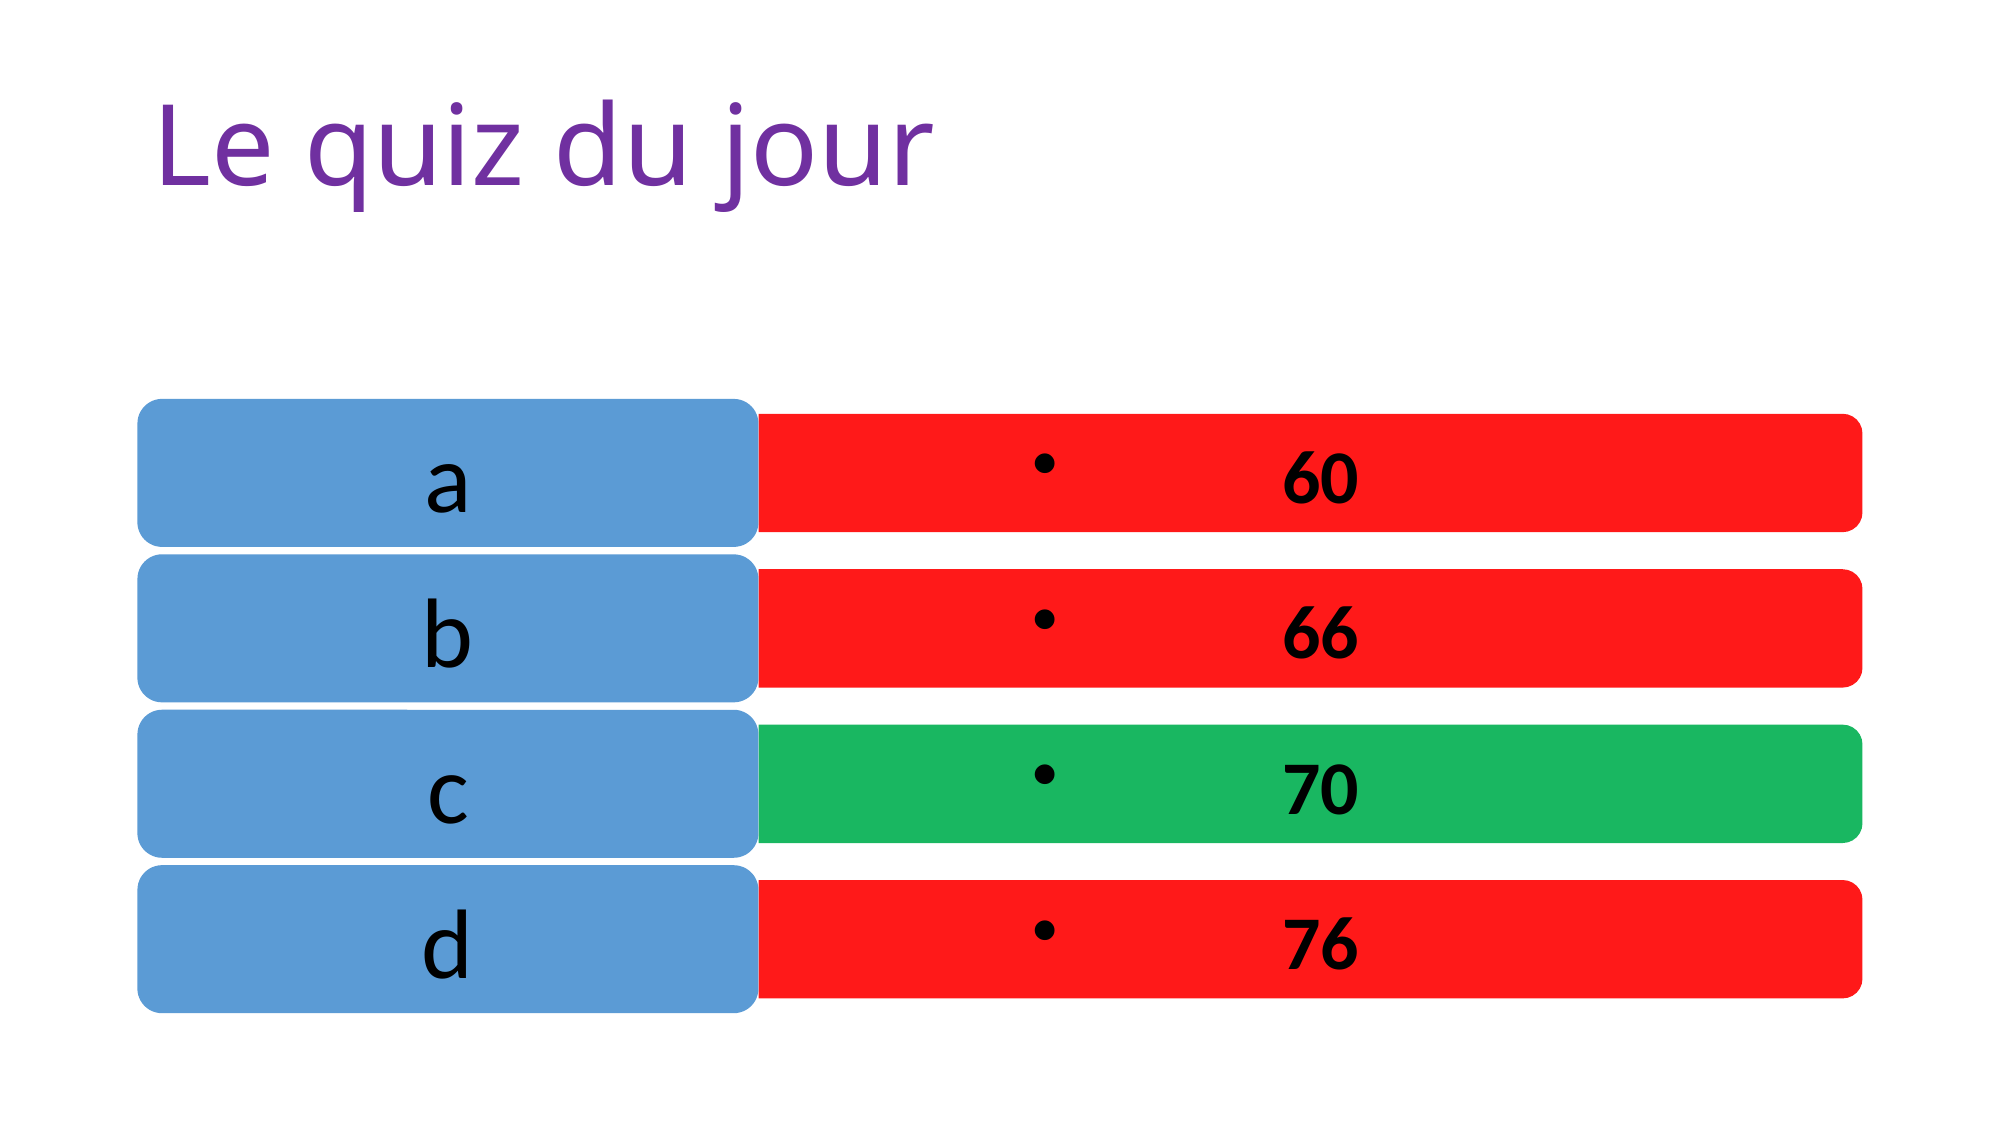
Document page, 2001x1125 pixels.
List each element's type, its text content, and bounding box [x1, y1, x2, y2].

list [137, 398, 1863, 1014]
title Le quiz du jour [137, 40, 1863, 259]
